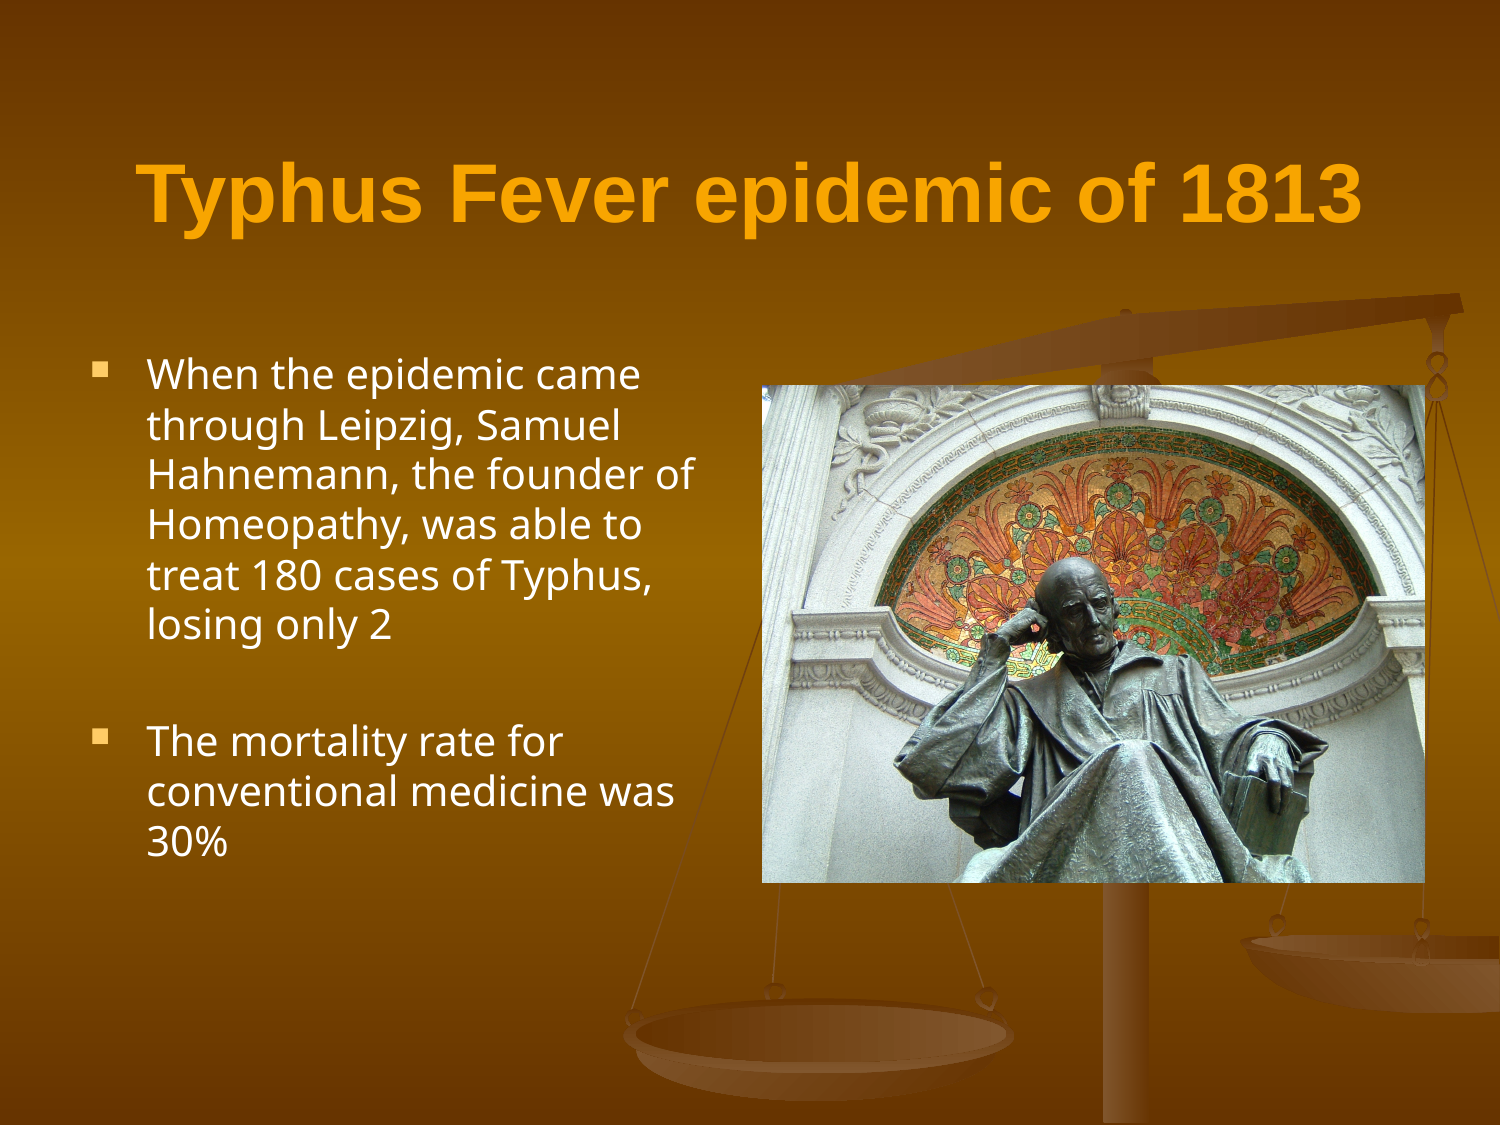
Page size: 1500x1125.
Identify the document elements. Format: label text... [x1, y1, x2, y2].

list When the epidemic came through Leipzig, Samuel Hahnemann, the founder of Homeopathy, was able to treat 180 cases of Typhus, losing only 2 The mortality rate for conventional medicine was 30% [75, 262, 738, 1006]
title Typhus Fever epidemic of 1813 [75, 45, 1425, 234]
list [762, 262, 1426, 1006]
